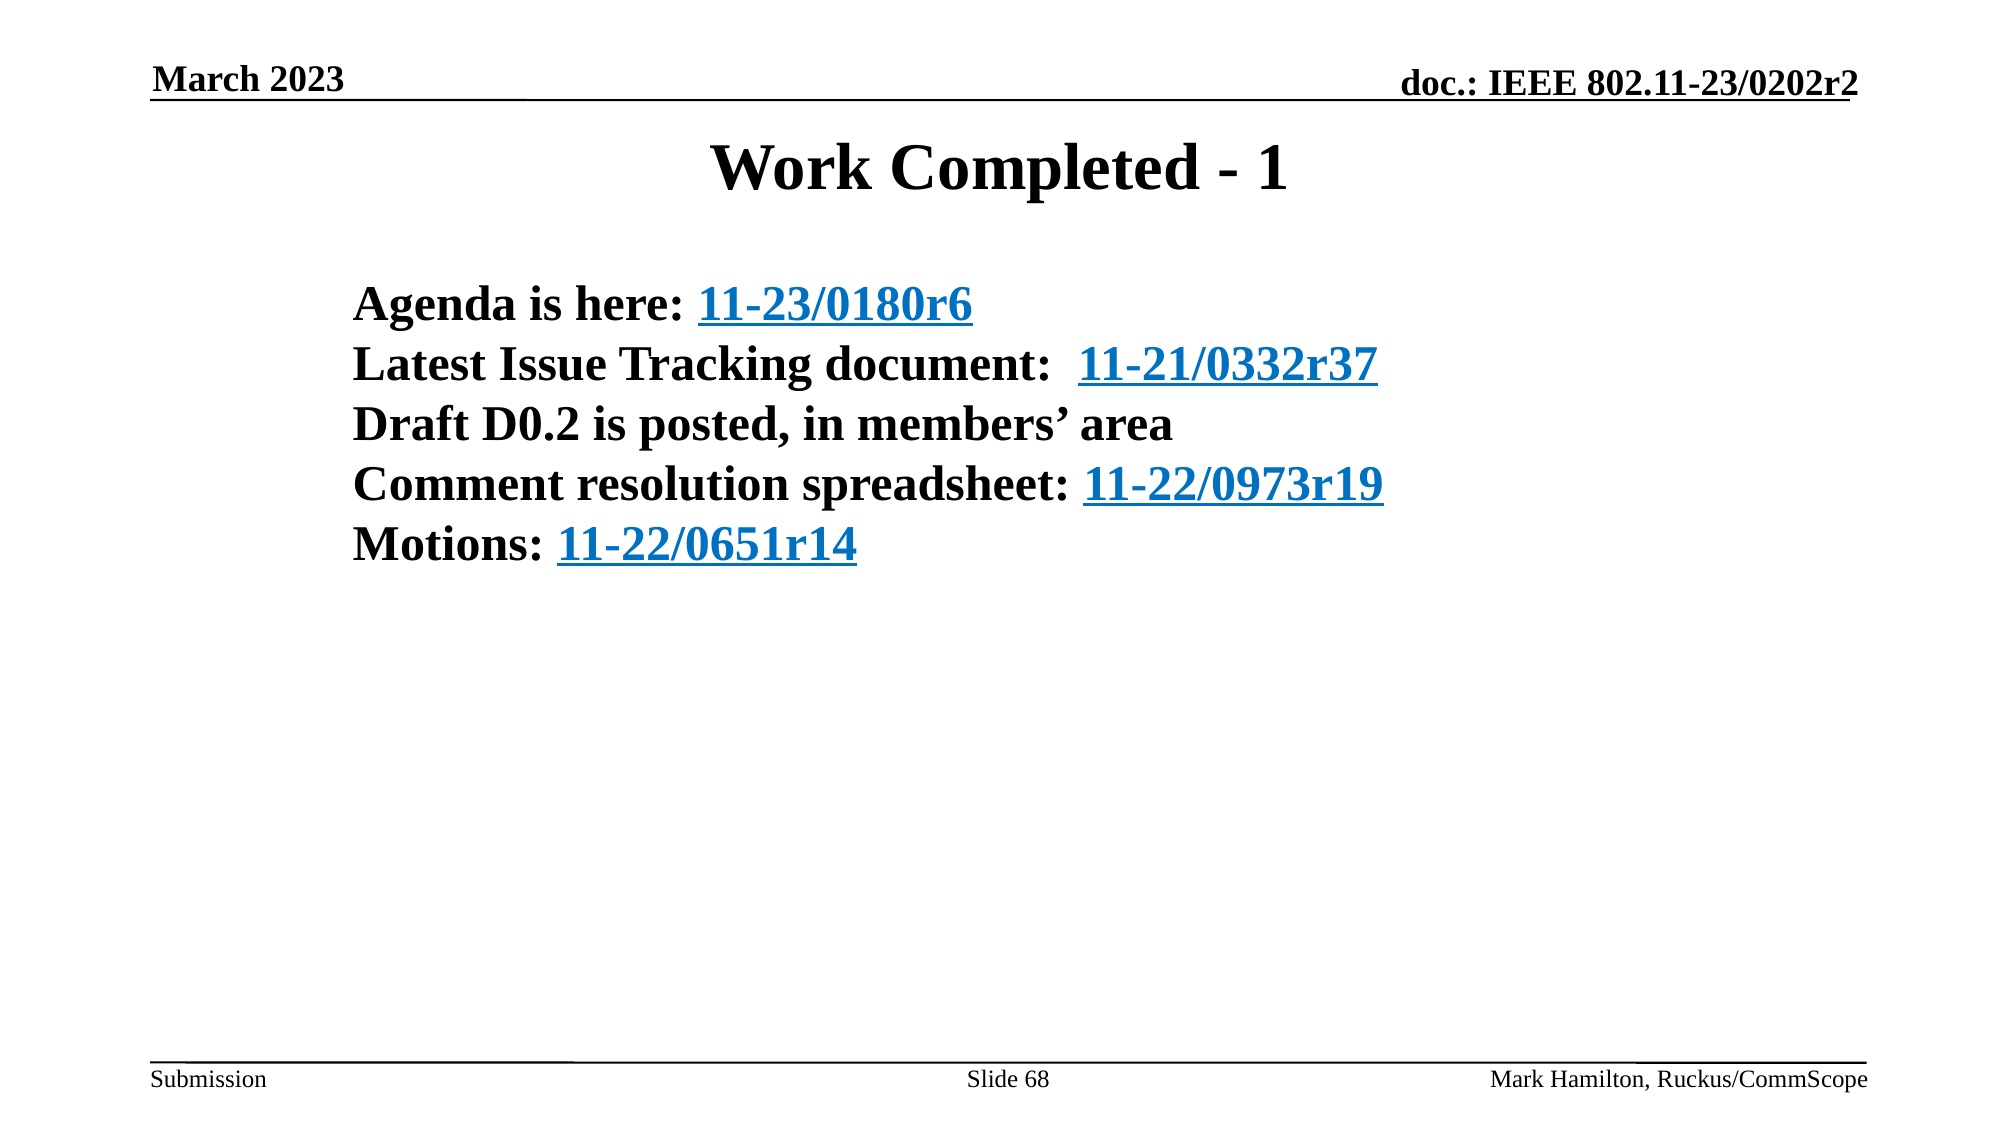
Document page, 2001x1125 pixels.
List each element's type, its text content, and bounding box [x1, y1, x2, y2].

list Agenda is here: 11-23/0180r6 Latest Issue Tracking document: 11-21/0332r37 Draft D0.2 is posted, in members’ area Comment resolution spreadsheet: 11-22/0973r19 Motions: 11-22/0651r14 [337, 262, 1688, 1063]
footer Mark Hamilton, Ruckus/CommScope [1171, 1061, 1869, 1093]
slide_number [152, 54, 563, 100]
title Work Completed - 1 [362, 112, 1638, 213]
slide_number Slide 68 [950, 1061, 1067, 1123]
